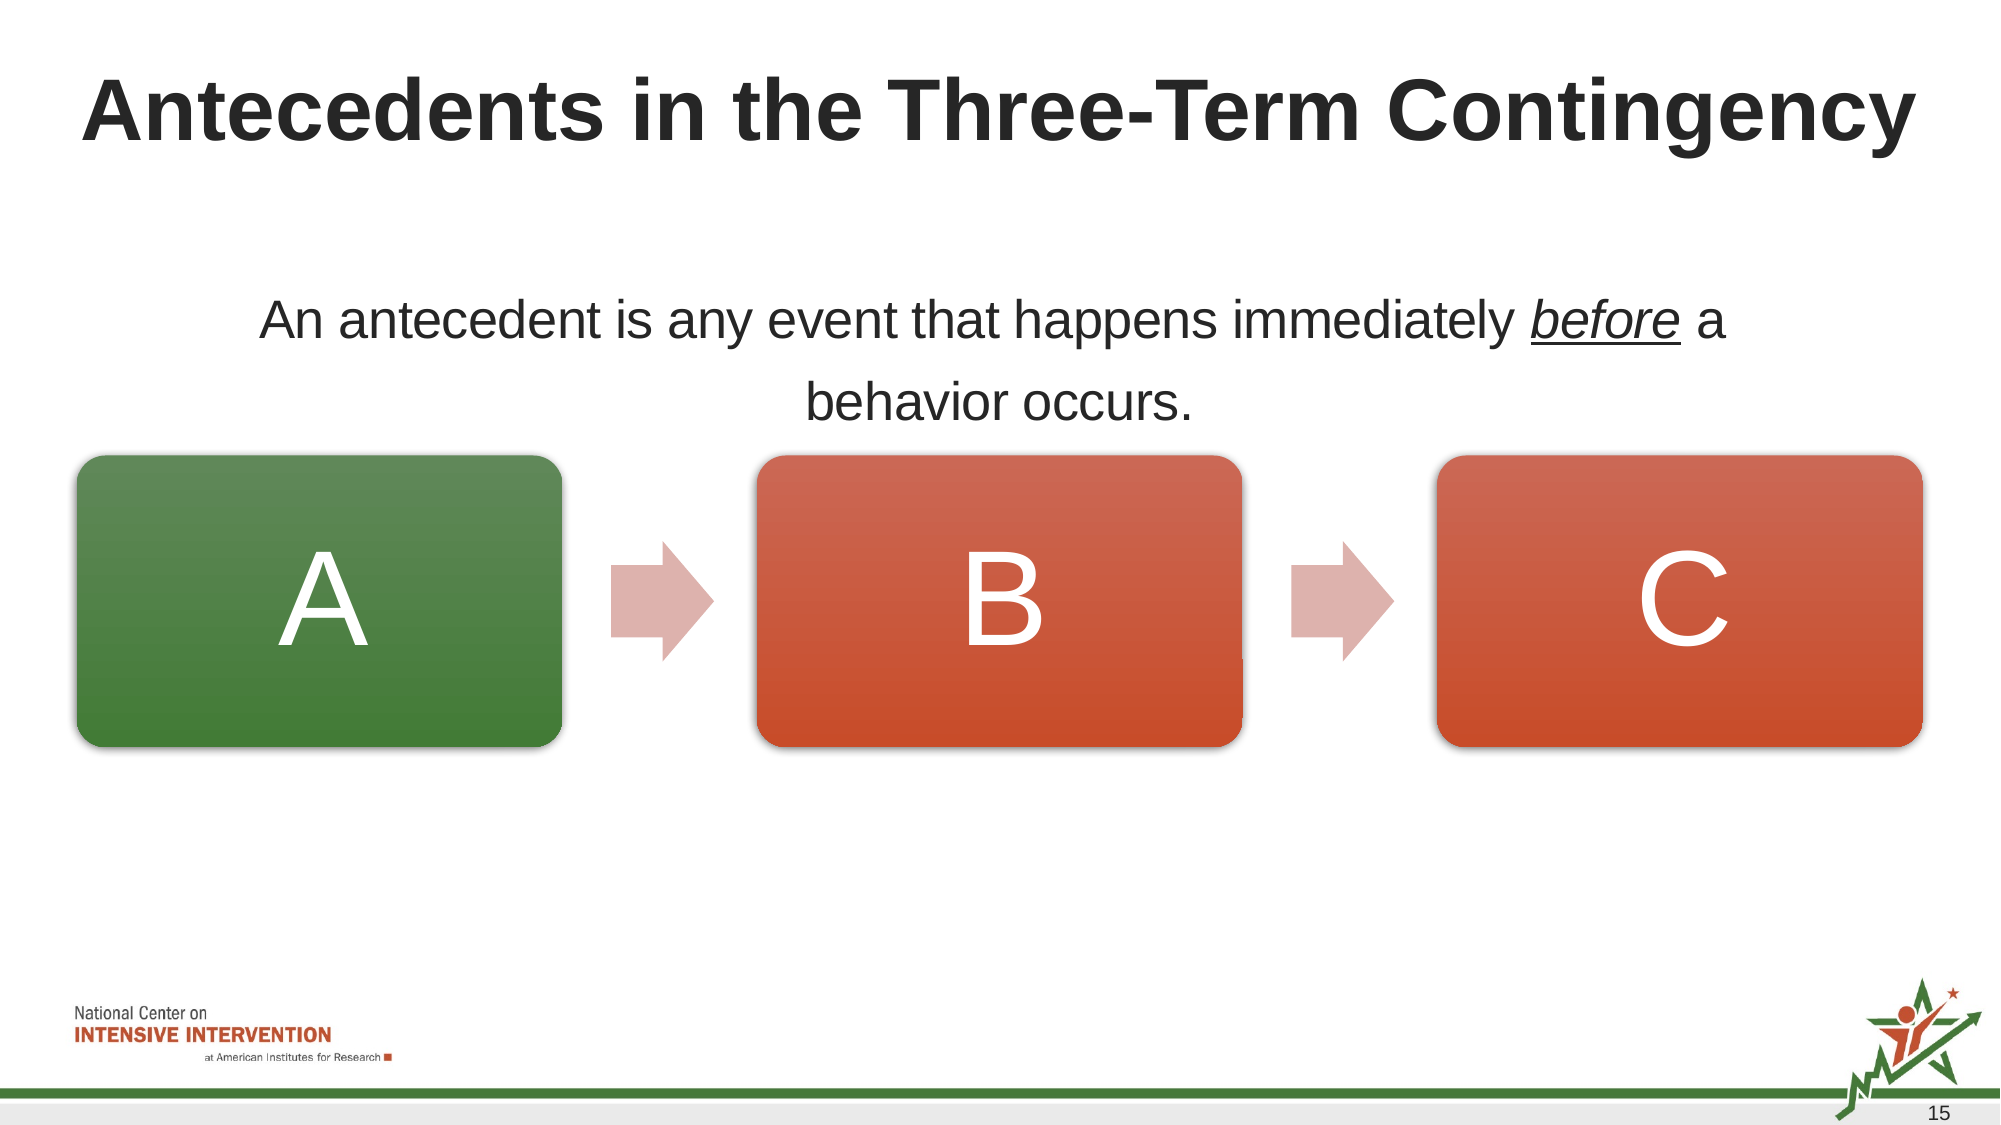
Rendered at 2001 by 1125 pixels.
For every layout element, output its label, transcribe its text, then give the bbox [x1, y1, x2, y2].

title Antecedents in the Three-Term Contingency [75, 0, 1925, 210]
picture [0, 0, 2000, 1125]
list An antecedent is any event that happens immediately before a behavior occurs. [75, 268, 1925, 345]
slide_number 15 [1925, 1099, 1951, 1125]
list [74, 345, 1925, 857]
